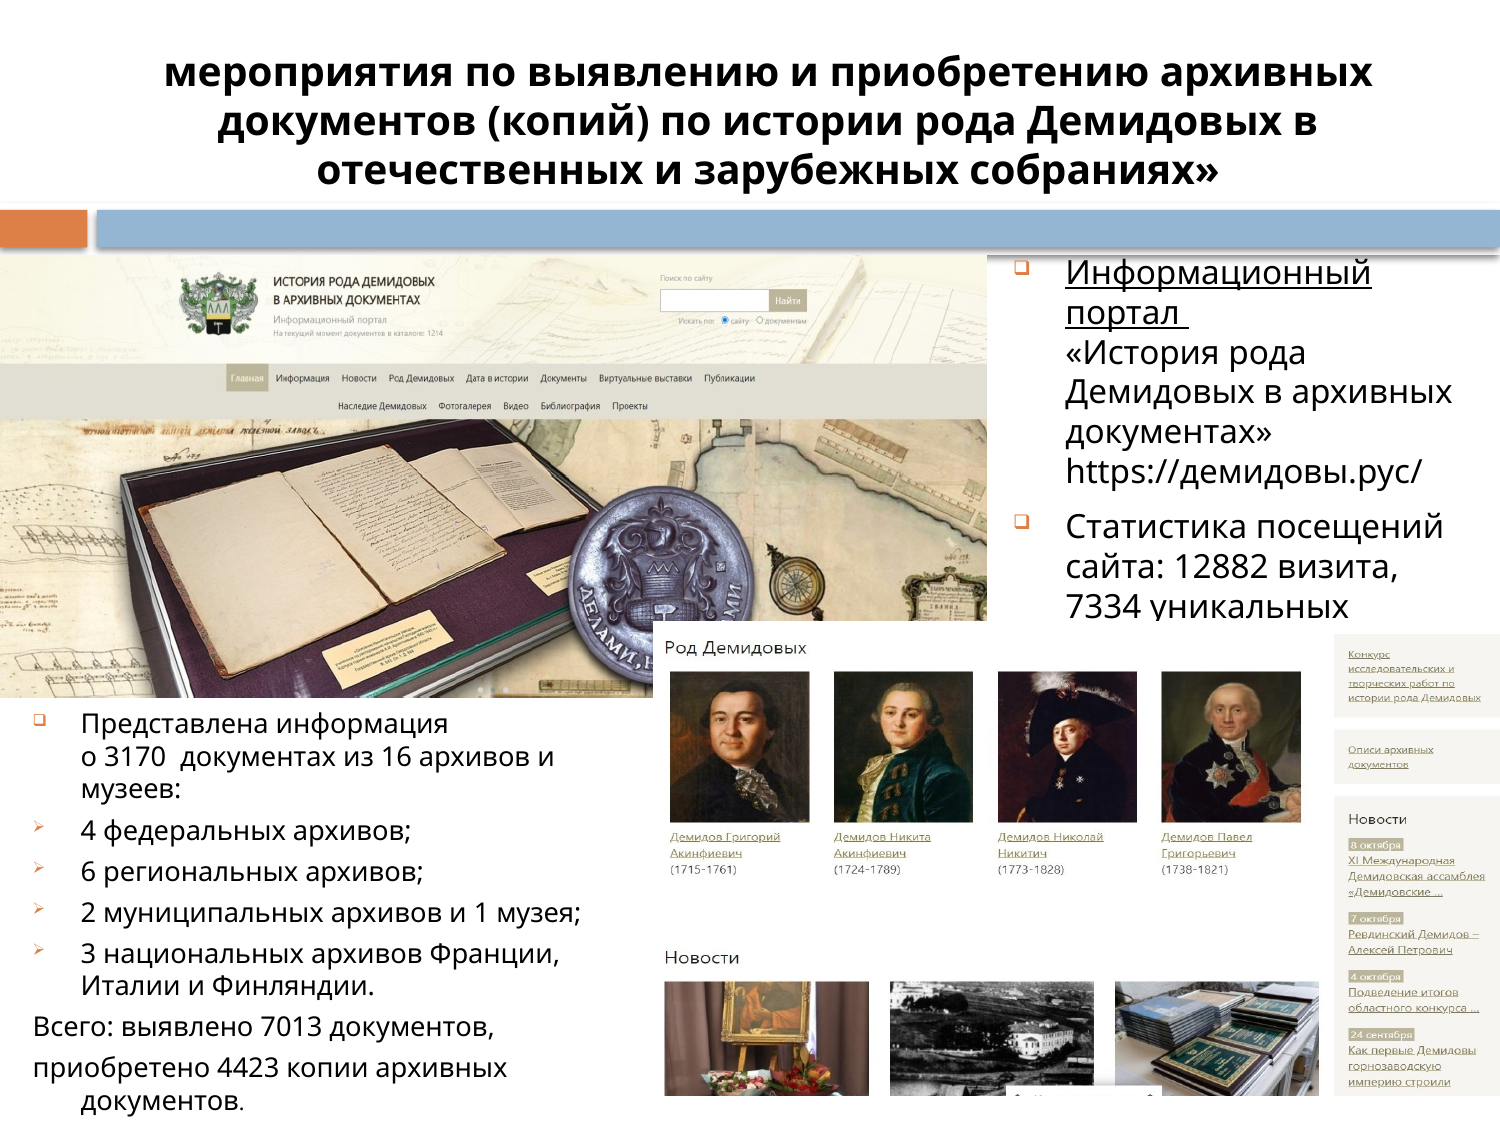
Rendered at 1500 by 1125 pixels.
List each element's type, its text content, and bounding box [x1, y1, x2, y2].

list Представлена информация о 3170 документах из 16 архивов и музеев: 4 федеральных архивов; 6 региональных архивов; 2 муниципальных архивов и 1 музея; 3 национальных архивов Франции, Италии и Финляндии. Всего: выявлено 7013 документов, приобретено 4423 копии архивных документов. [17, 707, 674, 1125]
picture [0, 255, 1500, 1097]
list Информационный портал «История рода Демидовых в архивных документах» https://демидовы.рус/ Статистика посещений сайта: 12882 визита, 7334 уникальных посетителей [997, 243, 1483, 620]
title мероприятия по выявлению и приобретению архивных документов (копий) по истории рода Демидовых в отечественных и зарубежных собраниях» [99, 37, 1438, 201]
